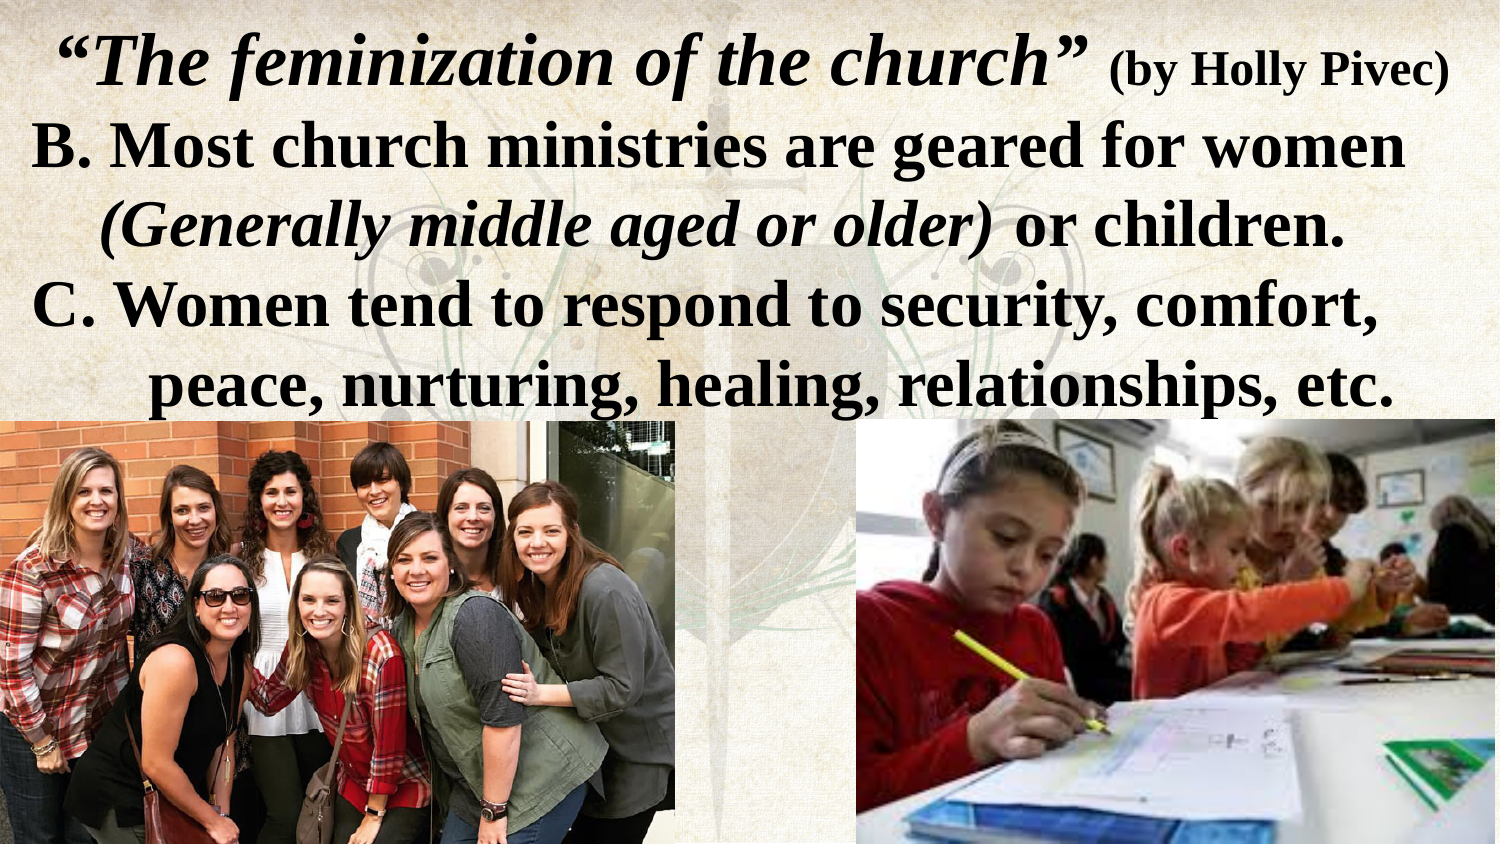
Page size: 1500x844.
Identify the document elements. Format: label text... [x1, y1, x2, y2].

picture [0, 421, 676, 844]
picture [856, 419, 1495, 844]
list “The feminization of the church” (by Holly Pivec) B. Most church ministries are geared for women (Generally middle aged or older) or children. C. Women tend to respond to security, comfort, peace, nurturing, healing, relationships, etc. [0, 2, 1475, 844]
